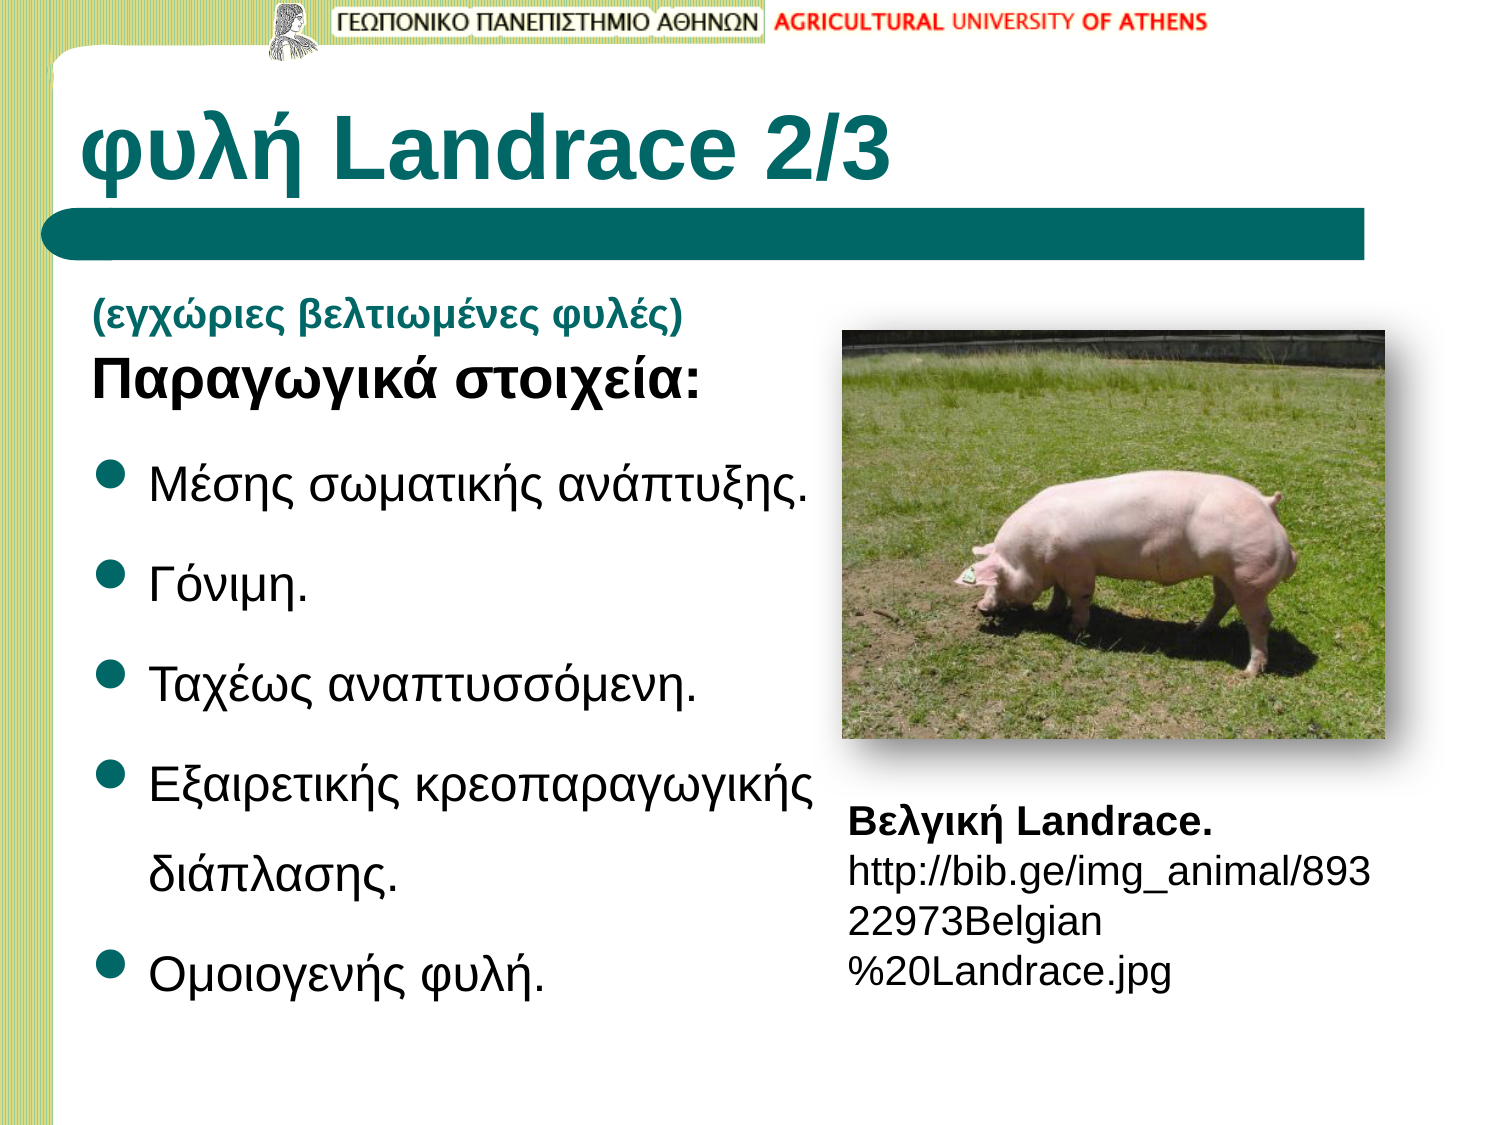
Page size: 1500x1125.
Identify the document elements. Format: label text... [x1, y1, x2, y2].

picture [842, 330, 1385, 739]
title φυλή Landrace 2/3 [64, 48, 1366, 207]
list (εγχώριες βελτιωμένες φυλές) Παραγωγικά στοιχεία: Μέσης σωματικής ανάπτυξης. Γόνιμη. Ταχέως αναπτυσσόμενη. Εξαιρετικής κρεοπαραγωγικής διάπλασης. Ομοιογενής φυλή. [76, 278, 834, 1107]
picture [269, 0, 1228, 48]
list Βελγική Landrace. http://bib.ge/img_animal/89322973Belgian%20Landrace.jpg [832, 785, 1388, 940]
